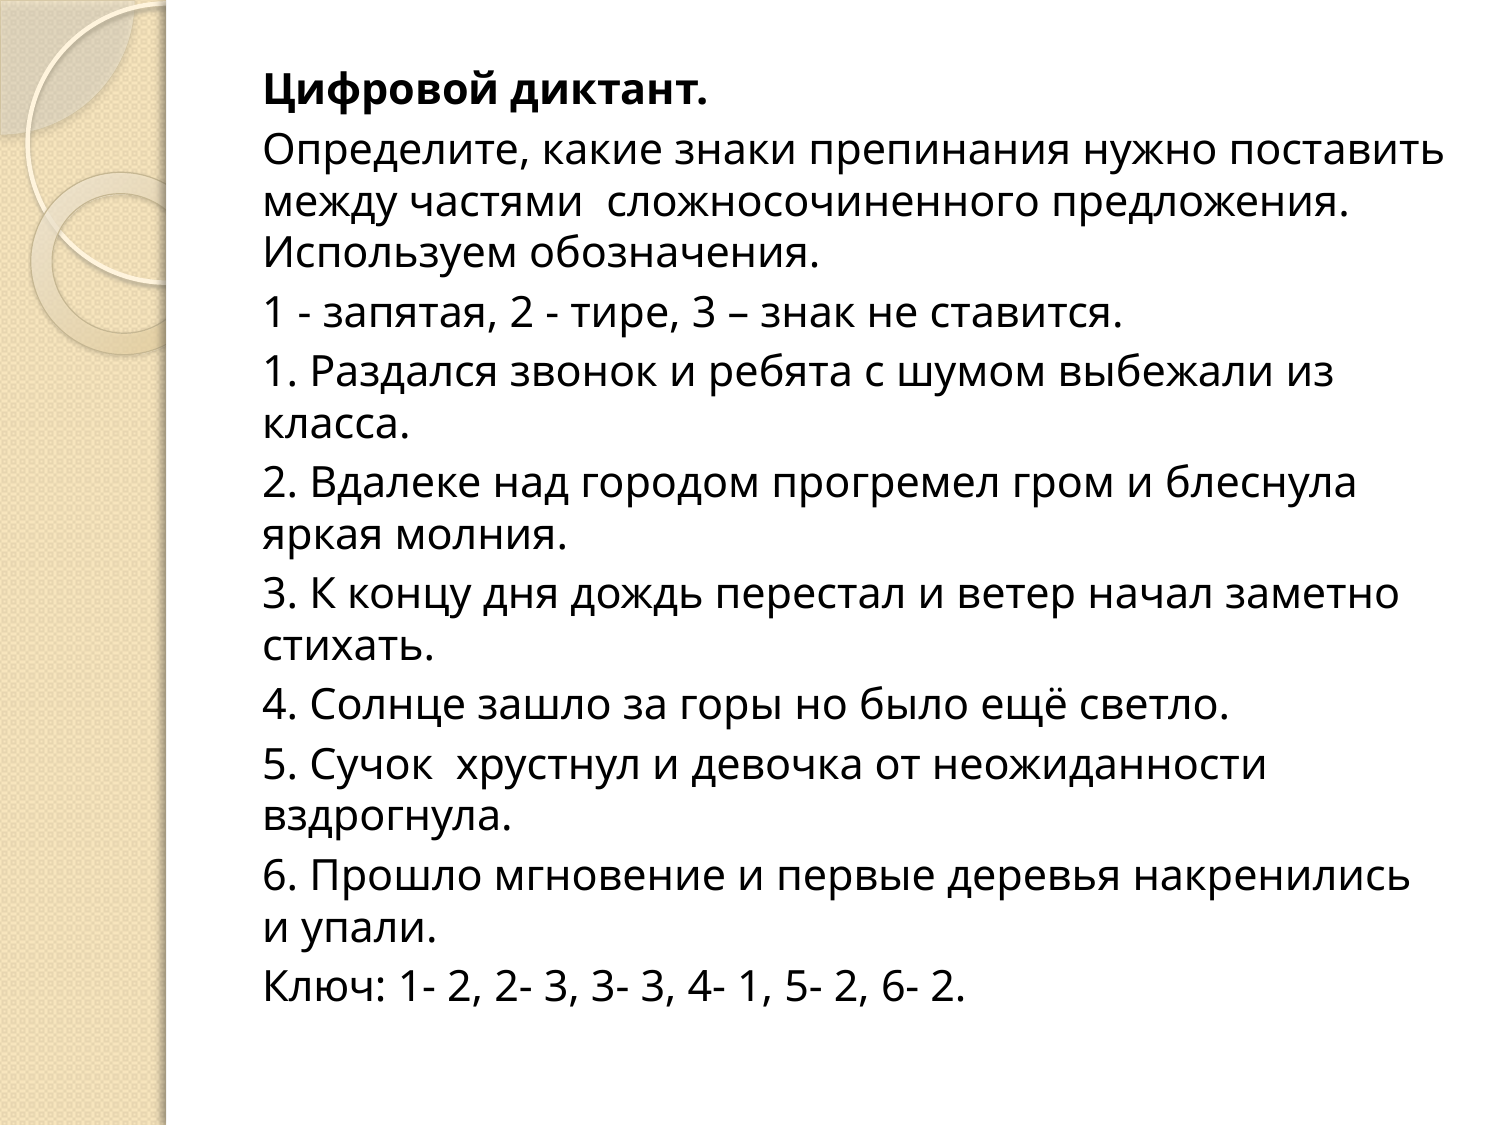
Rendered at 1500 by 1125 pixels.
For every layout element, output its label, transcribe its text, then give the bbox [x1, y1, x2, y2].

list Цифровой диктант. Определите, какие знаки препинания нужно поставить между частями сложносочиненного предложения. Используем обозначения. 1 - запятая, 2 - тире, 3 – знак не ставится. 1. Раздался звонок и ребята с шумом выбежали из класса. 2. Вдалеке над городом прогремел гром и блеснула яркая молния. 3. К концу дня дождь перестал и ветер начал заметно стихать. 4. Солнце зашло за горы но было ещё светло. 5. Сучок хрустнул и девочка от неожиданности вздрогнула. 6. Прошло мгновение и первые деревья накренились и упали. Ключ: 1- 2, 2- 3, 3- 3, 4- 1, 5- 2, 6- 2. [235, 54, 1466, 1025]
